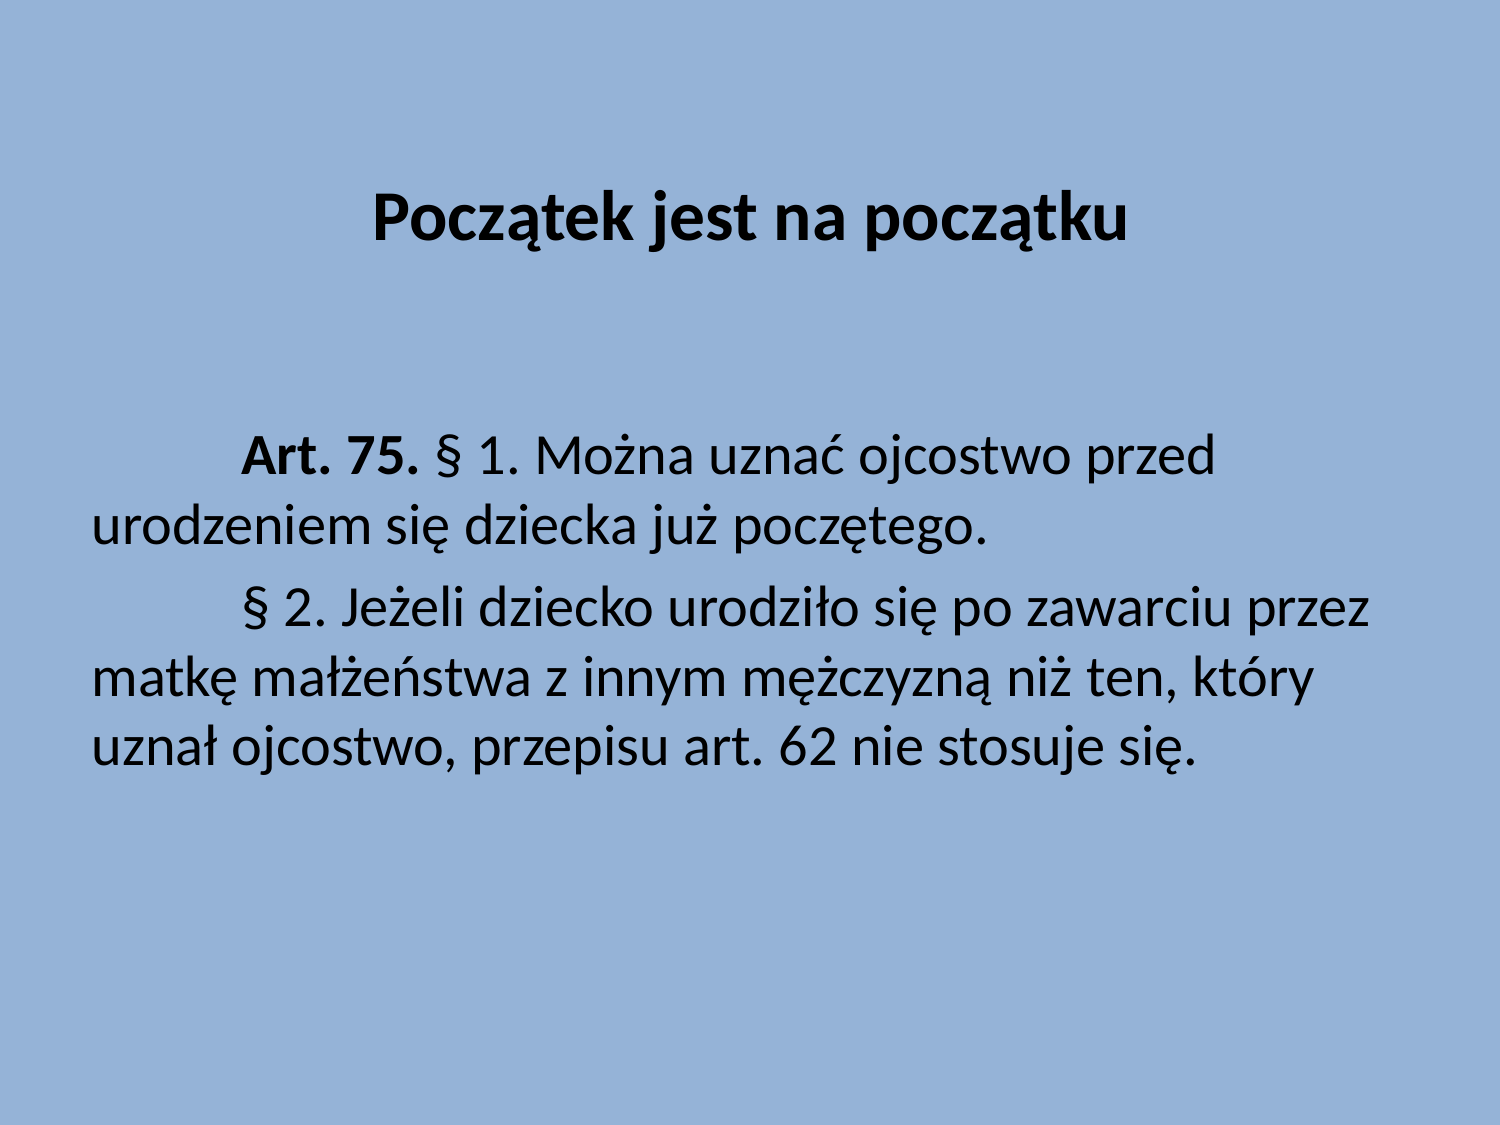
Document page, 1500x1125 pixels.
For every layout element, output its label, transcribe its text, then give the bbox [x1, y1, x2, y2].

title Początek jest na początku [76, 160, 1427, 349]
list Art. 75. § 1. Można uznać ojcostwo przed urodzeniem się dziecka już poczętego. § 2. Jeżeli dziecko urodziło się po zawarciu przez matkę małżeństwa z innym mężczyzną niż ten, który uznał ojcostwo, przepisu art. 62 nie stosuje się. [76, 408, 1427, 976]
